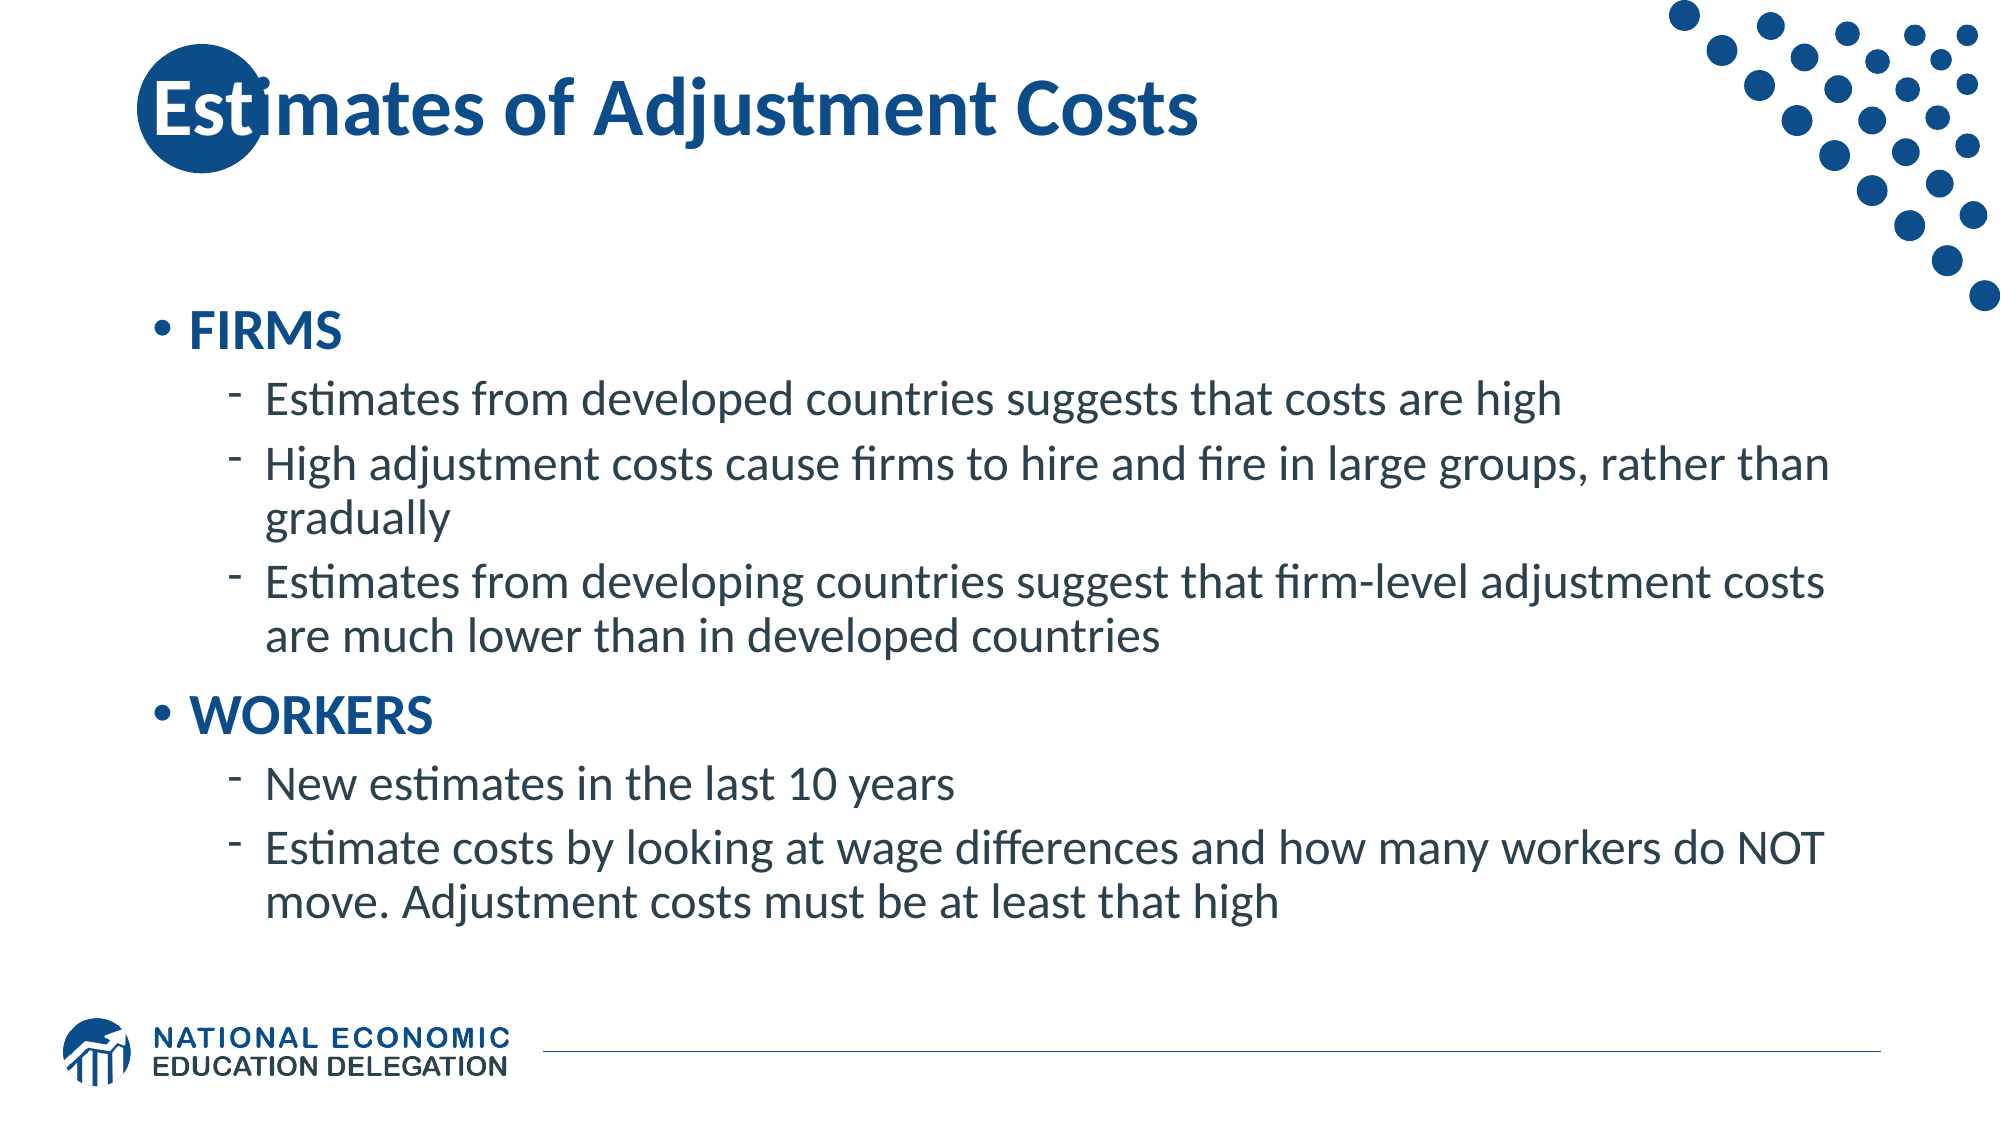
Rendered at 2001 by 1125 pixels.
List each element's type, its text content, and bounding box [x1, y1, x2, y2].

list FIRMS Estimates from developed countries suggests that costs are high High adjustment costs cause firms to hire and fire in large groups, rather than gradually Estimates from developing countries suggest that firm-level adjustment costs are much lower than in developed countries WORKERS New estimates in the last 10 years Estimate costs by looking at wage differences and how many workers do NOT move. Adjustment costs must be at least that high [137, 257, 1863, 972]
picture [55, 1013, 520, 1091]
title Estimates of Adjustment Costs [137, 0, 1863, 218]
